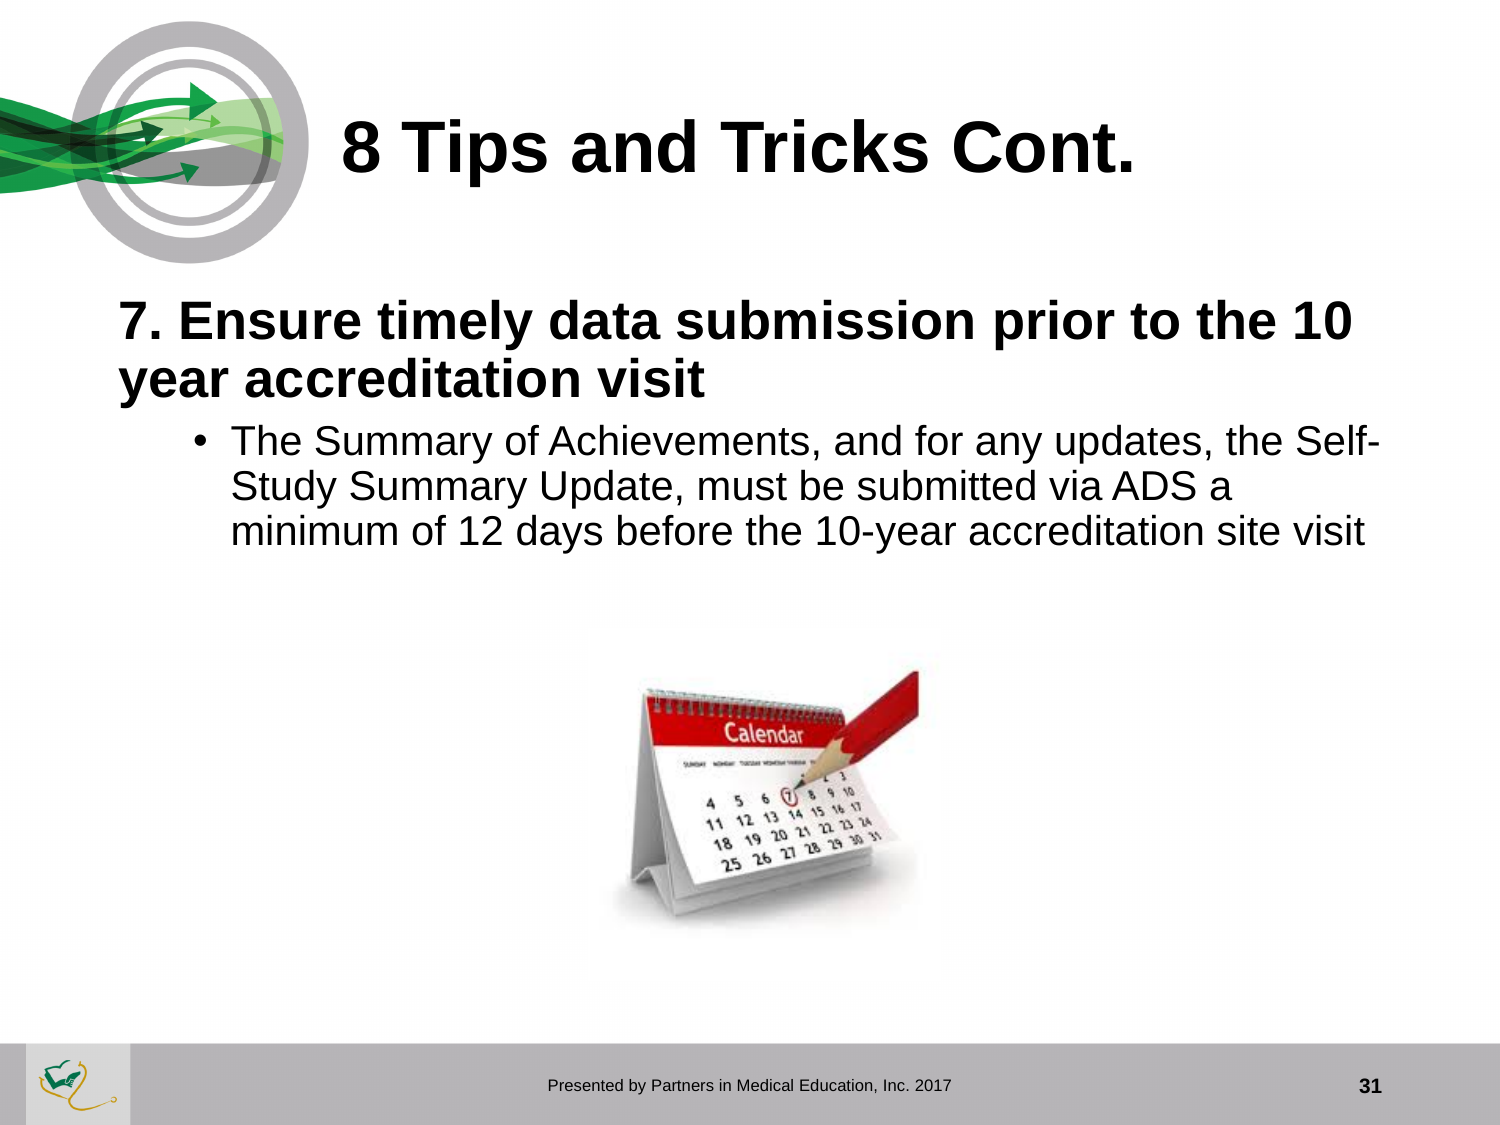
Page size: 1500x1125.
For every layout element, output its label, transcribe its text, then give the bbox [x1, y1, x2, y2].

footer Presented by Partners in Medical Education, Inc. 2017 [496, 1055, 1004, 1116]
picture [0, 0, 1500, 1125]
title 8 Tips and Tricks Cont. [326, 40, 1397, 258]
slide_number 31 [1059, 1055, 1397, 1116]
list 7. Ensure timely data submission prior to the 10 year accreditation visit The Summary of Achievements, and for any updates, the Self-Study Summary Update, must be submitted via ADS a minimum of 12 days before the 10-year accreditation site visit [103, 285, 1397, 1014]
